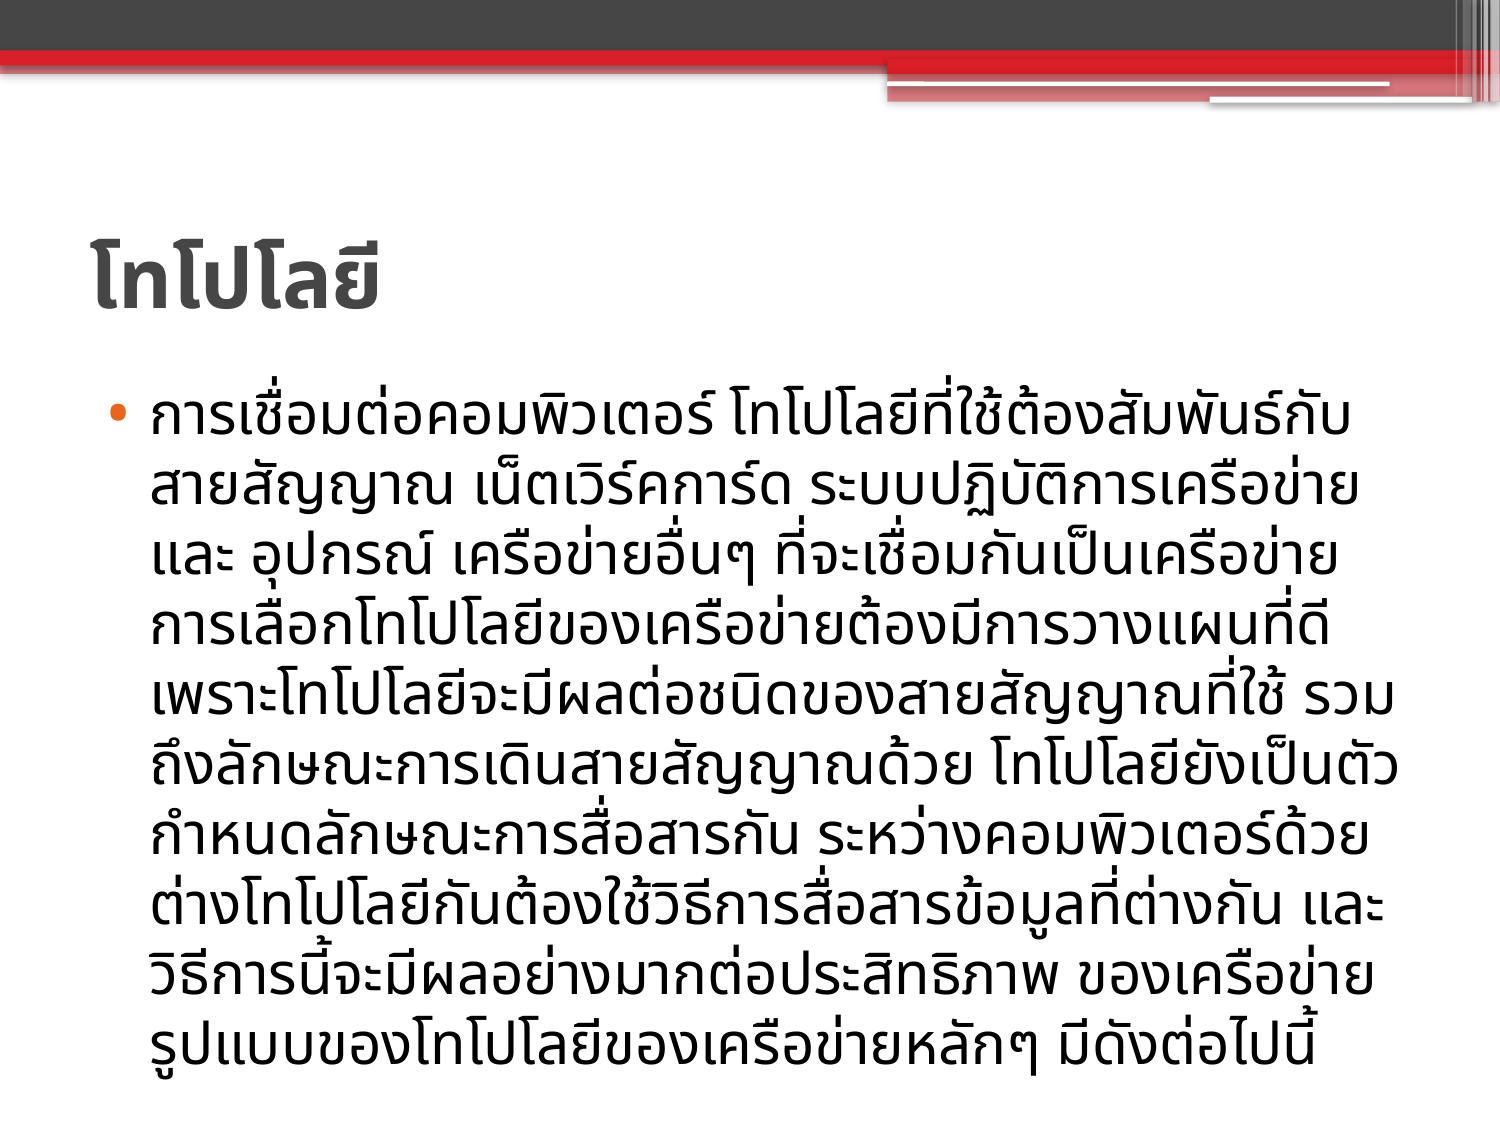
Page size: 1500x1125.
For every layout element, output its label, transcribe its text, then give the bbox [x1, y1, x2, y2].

title โทโปโลยี [75, 187, 1425, 363]
list การเชื่อมต่อคอมพิวเตอร์ โทโปโลยีที่ใช้ต้องสัมพันธ์กับสายสัญญาณ เน็ตเวิร์คการ์ด ระบบปฏิบัติการเครือข่าย และ อุปกรณ์ เครือข่ายอื่นๆ ที่จะเชื่อมกันเป็นเครือข่าย การเลือกโทโปโลยีของเครือข่ายต้องมีการวางแผนที่ดี เพราะโทโปโลยีจะมีผลต่อชนิดของสายสัญญาณที่ใช้ รวมถึงลักษณะการเดินสายสัญญาณด้วย โทโปโลยียังเป็นตัวกำหนดลักษณะการสื่อสารกัน ระหว่างคอมพิวเตอร์ด้วย ต่างโทโปโลยีกันต้องใช้วิธีการสื่อสารข้อมูลที่ต่างกัน และวิธีการนี้จะมีผลอย่างมากต่อประสิทธิภาพ ของเครือข่าย รูปแบบของโทโปโลยีของเครือข่ายหลักๆ มีดังต่อไปนี้ [75, 368, 1425, 1079]
